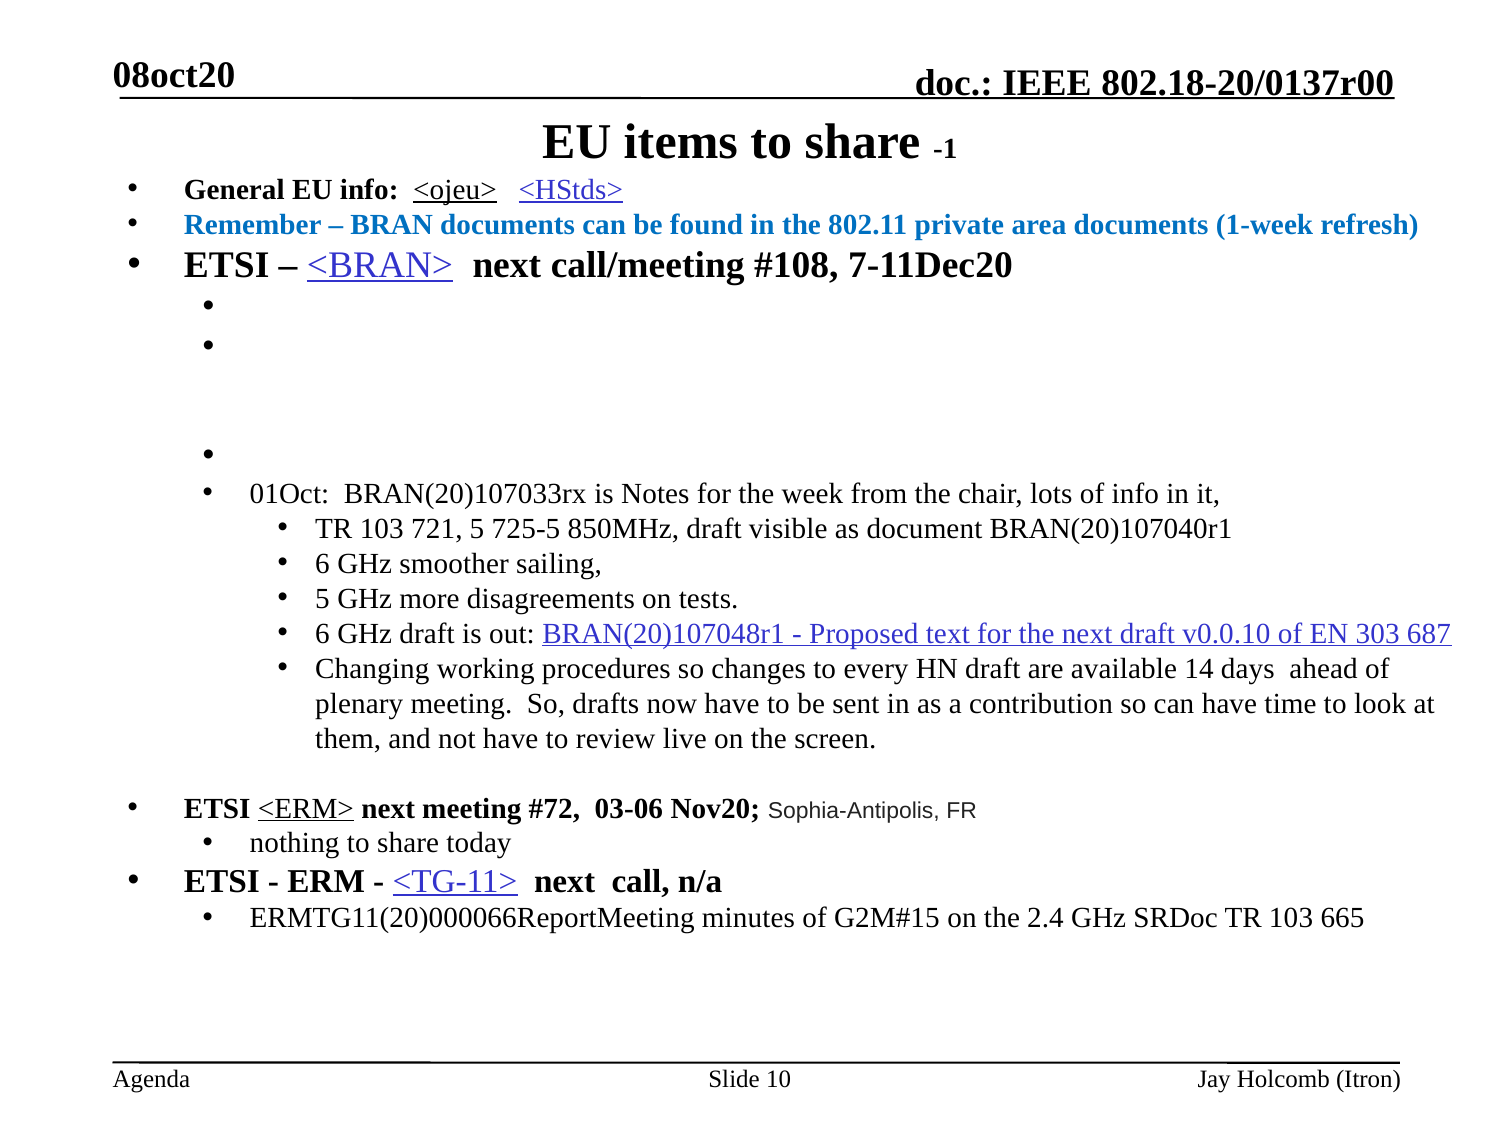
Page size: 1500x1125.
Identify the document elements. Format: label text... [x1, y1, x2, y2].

title EU items to share -1 [112, 100, 1388, 162]
footer Jay Holcomb (Itron) [878, 1061, 1402, 1093]
list General EU info: <ojeu> <HStds> Remember – BRAN documents can be found in the 802.11 private area documents (1-week refresh) ETSI – <BRAN> next call/meeting #108, 7-11Dec20 01Oct: BRAN(20)107033rx is Notes for the week from the chair, lots of info in it, TR 103 721, 5 725-5 850MHz, draft visible as document BRAN(20)107040r1 6 GHz smoother sailing, 5 GHz more disagreements on tests. 6 GHz draft is out: BRAN(20)107048r1 - Proposed text for the next draft v0.0.10 of EN 303 687 Changing working procedures so changes to every HN draft are available 14 days ahead of plenary meeting. So, drafts now have to be sent in as a contribution so can have time to look at them, and not have to review live on the screen. ETSI <ERM> next meeting #72, 03-06 Nov20; Sophia-Antipolis, FR nothing to share today ETSI - ERM - <TG-11> next call, n/a ERMTG11(20)000066ReportMeeting minutes of G2M#15 on the 2.4 GHz SRDoc TR 103 665 [112, 162, 1488, 1063]
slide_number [112, 49, 488, 95]
slide_number Slide 10 [699, 1061, 800, 1123]
